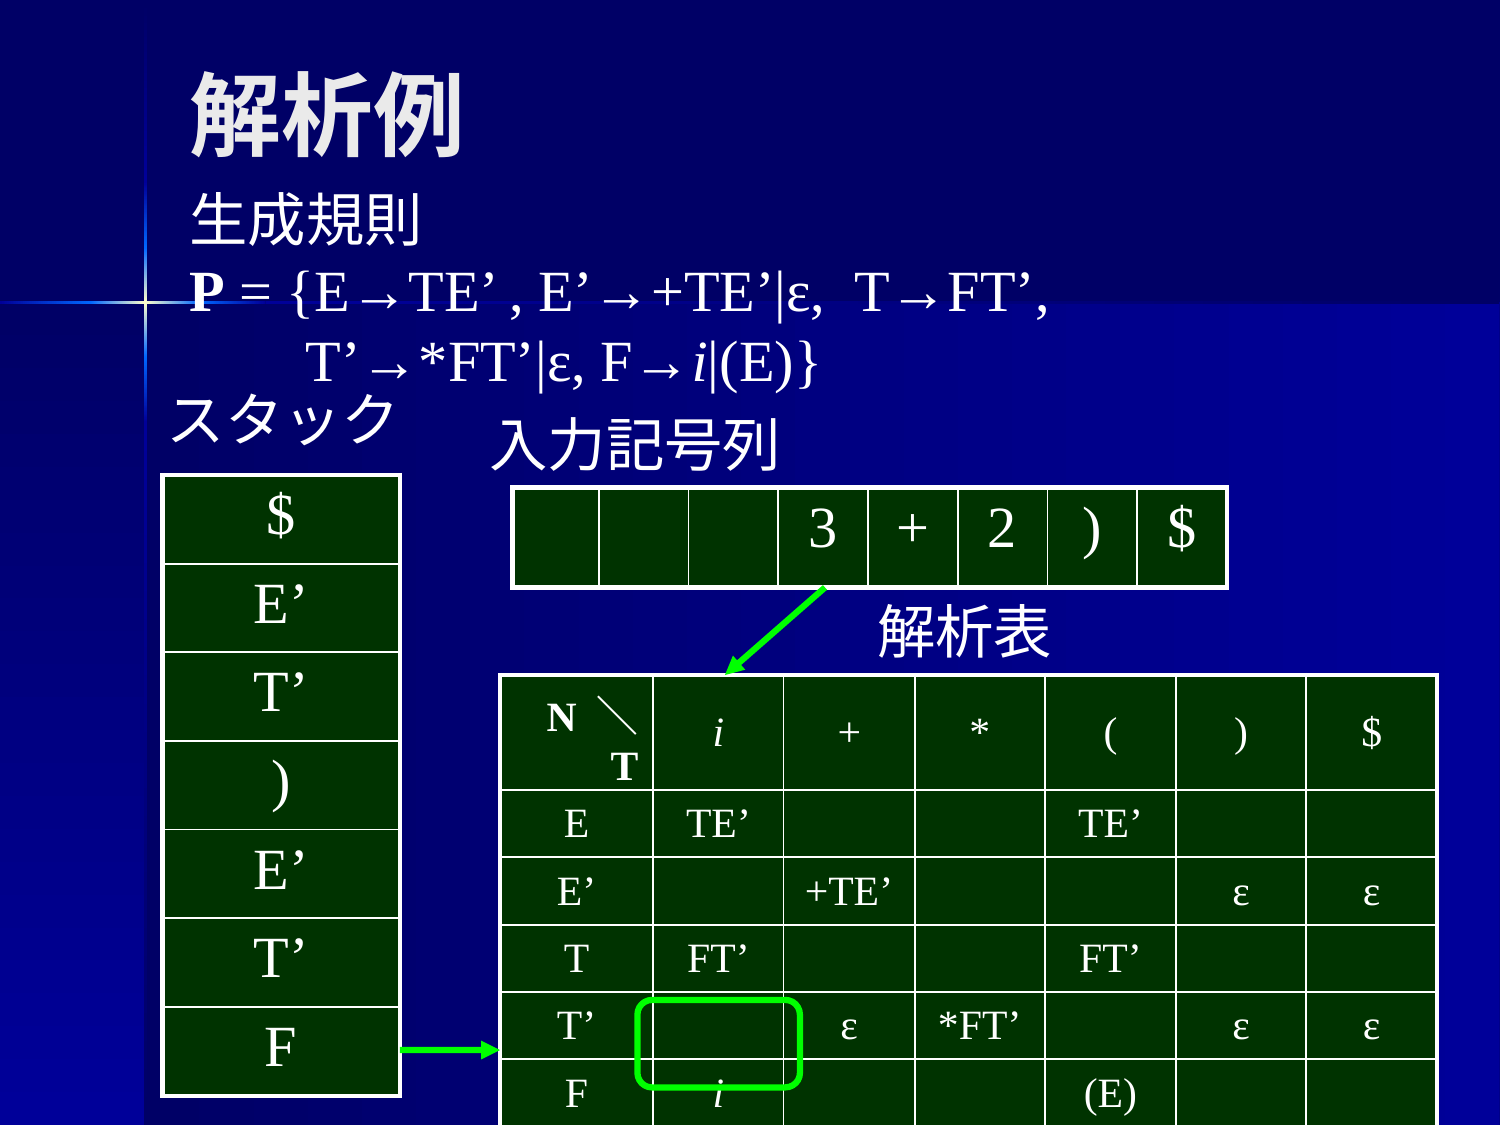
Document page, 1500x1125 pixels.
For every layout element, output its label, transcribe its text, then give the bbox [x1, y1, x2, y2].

table_cell E [502, 791, 652, 856]
table_cell ε [784, 993, 914, 1058]
table_cell ε [1307, 993, 1435, 1058]
table_cell T’ [502, 993, 652, 1058]
table_cell *FT’ [916, 993, 1044, 1058]
table_cell ) [165, 742, 398, 829]
table_cell FT’ [1046, 926, 1175, 991]
table_cell E’ [165, 830, 398, 917]
table_header 2 [959, 490, 1047, 585]
text_box 入力記号列 [475, 399, 797, 486]
table_header * [916, 677, 1044, 789]
table_cell ε [1177, 993, 1305, 1058]
table_header ) [1048, 490, 1136, 585]
table_header ) [1177, 677, 1305, 789]
table_header $ [165, 477, 398, 563]
table_cell [1307, 926, 1435, 991]
table_cell [784, 1060, 914, 1125]
table_cell T’ [165, 919, 398, 1006]
table_header + [869, 490, 957, 585]
table_cell FT’ [654, 926, 783, 991]
table_header [600, 490, 688, 585]
table_cell ε [1177, 858, 1305, 924]
table_cell [1177, 926, 1305, 991]
table_cell +TE’ [784, 858, 914, 924]
table_cell [654, 858, 783, 924]
table_cell [916, 926, 1044, 991]
table_cell TE’ [654, 791, 783, 856]
table_header [515, 490, 598, 585]
text_box 解析表 [862, 587, 1068, 673]
table_header + [784, 677, 914, 789]
text_box スタック [152, 375, 415, 461]
table_cell T’ [165, 653, 398, 740]
table_cell [1177, 791, 1305, 856]
table_cell F [502, 1060, 652, 1125]
table_cell E’ [165, 565, 398, 651]
table_cell F [165, 1008, 398, 1094]
table_header ( [1046, 677, 1175, 789]
text_box [399, 1043, 500, 1057]
title 解析例 [174, 49, 1413, 174]
table_cell [1177, 1060, 1305, 1125]
table_cell (E) [1046, 1060, 1175, 1125]
table_header 3 [779, 490, 867, 585]
table_cell [1046, 993, 1175, 1058]
table_header $ [1307, 677, 1435, 789]
table_cell [1307, 791, 1435, 856]
table_cell TE’ [1046, 791, 1175, 856]
table_cell [1046, 858, 1175, 924]
table_cell [916, 1060, 1044, 1125]
text_box [724, 587, 826, 676]
table_cell T [502, 926, 652, 991]
table_cell [784, 791, 914, 856]
table_header i [654, 677, 783, 789]
table_cell ε [1307, 858, 1435, 924]
text_box [637, 999, 800, 1088]
table_header [689, 490, 777, 585]
text_box 生成規則 P = {E→TE’ , E’→+TE’|ε, T→FT’, T’→*FT’|ε, F→i|(E)} [174, 174, 1425, 401]
table_cell [784, 926, 914, 991]
table_cell [916, 791, 1044, 856]
table_cell [916, 858, 1044, 924]
table_cell i [654, 1088, 783, 1125]
table_header $ [1138, 490, 1225, 585]
table_cell [654, 993, 783, 999]
table_cell [1307, 1060, 1435, 1125]
table_header N ＼ T [502, 677, 652, 789]
table_cell E’ [502, 858, 652, 924]
